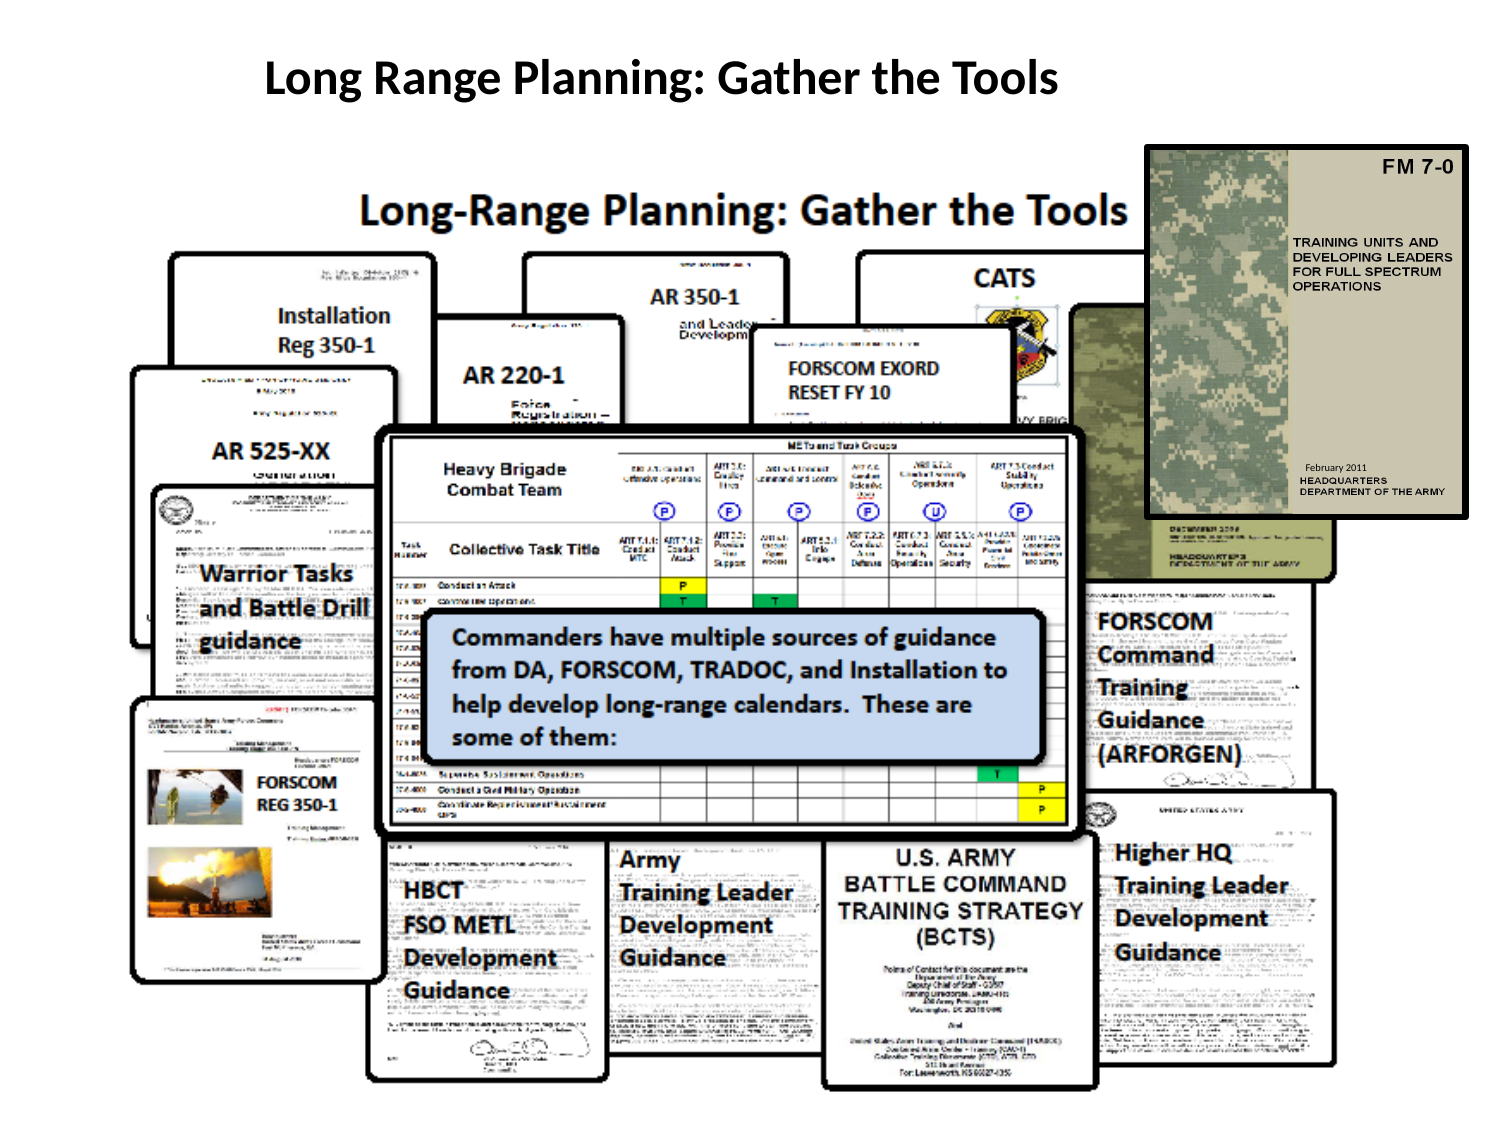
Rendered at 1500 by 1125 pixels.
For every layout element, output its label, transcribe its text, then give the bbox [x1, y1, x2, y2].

text_box Long Range Planning: Gather the Tools [249, 37, 1300, 113]
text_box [1149, 149, 1463, 515]
picture [124, 174, 1363, 1104]
